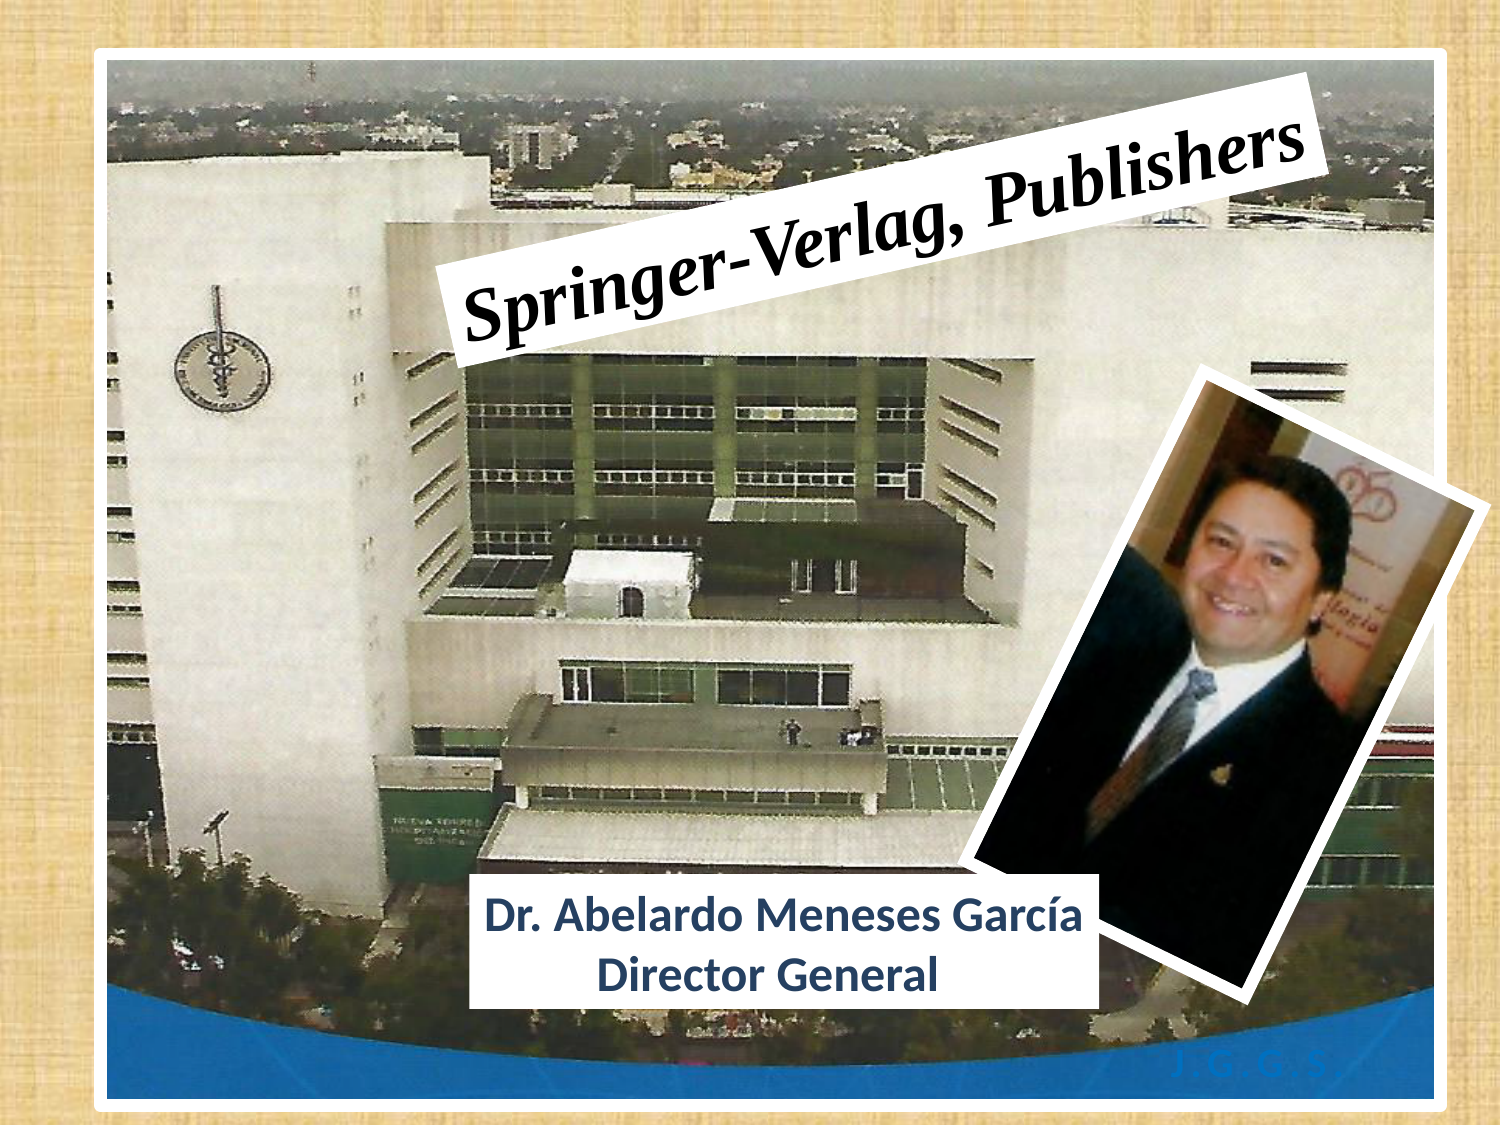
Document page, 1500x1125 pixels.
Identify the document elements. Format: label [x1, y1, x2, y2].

text_box [106, 60, 1435, 1100]
picture [0, 0, 1500, 1125]
